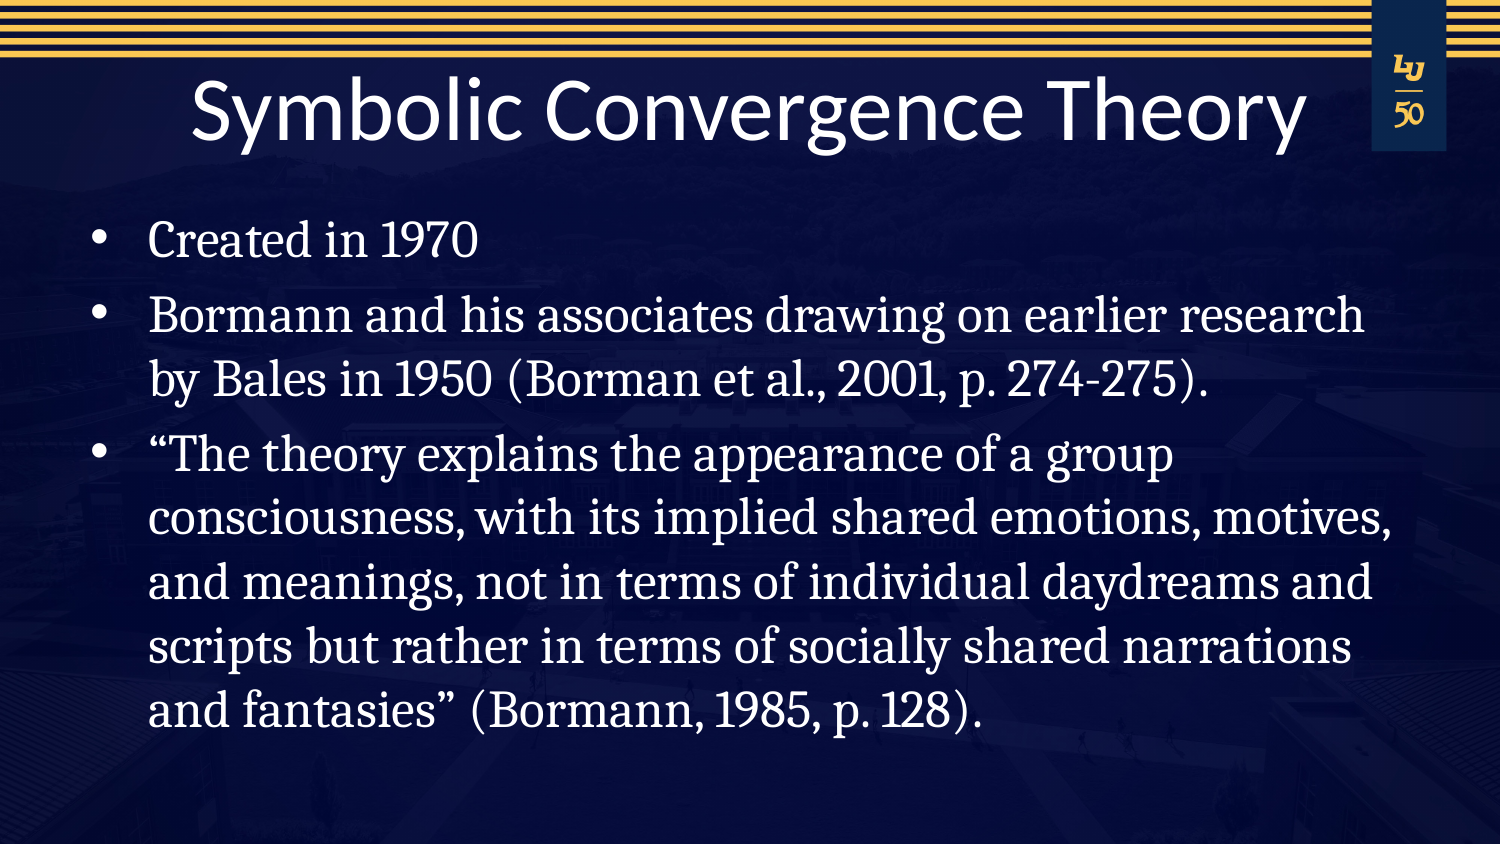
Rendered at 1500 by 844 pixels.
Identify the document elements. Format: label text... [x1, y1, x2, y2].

list Created in 1970 Bormann and his associates drawing on earlier research by Bales in 1950 (Borman et al., 2001, p. 274-275). “The theory explains the appearance of a group consciousness, with its implied shared emotions, motives, and meanings, not in terms of individual daydreams and scripts but rather in terms of socially shared narrations and fantasies” (Bormann, 1985, p. 128). [75, 196, 1425, 754]
title Symbolic Convergence Theory [75, 33, 1425, 175]
picture [0, 0, 1500, 844]
